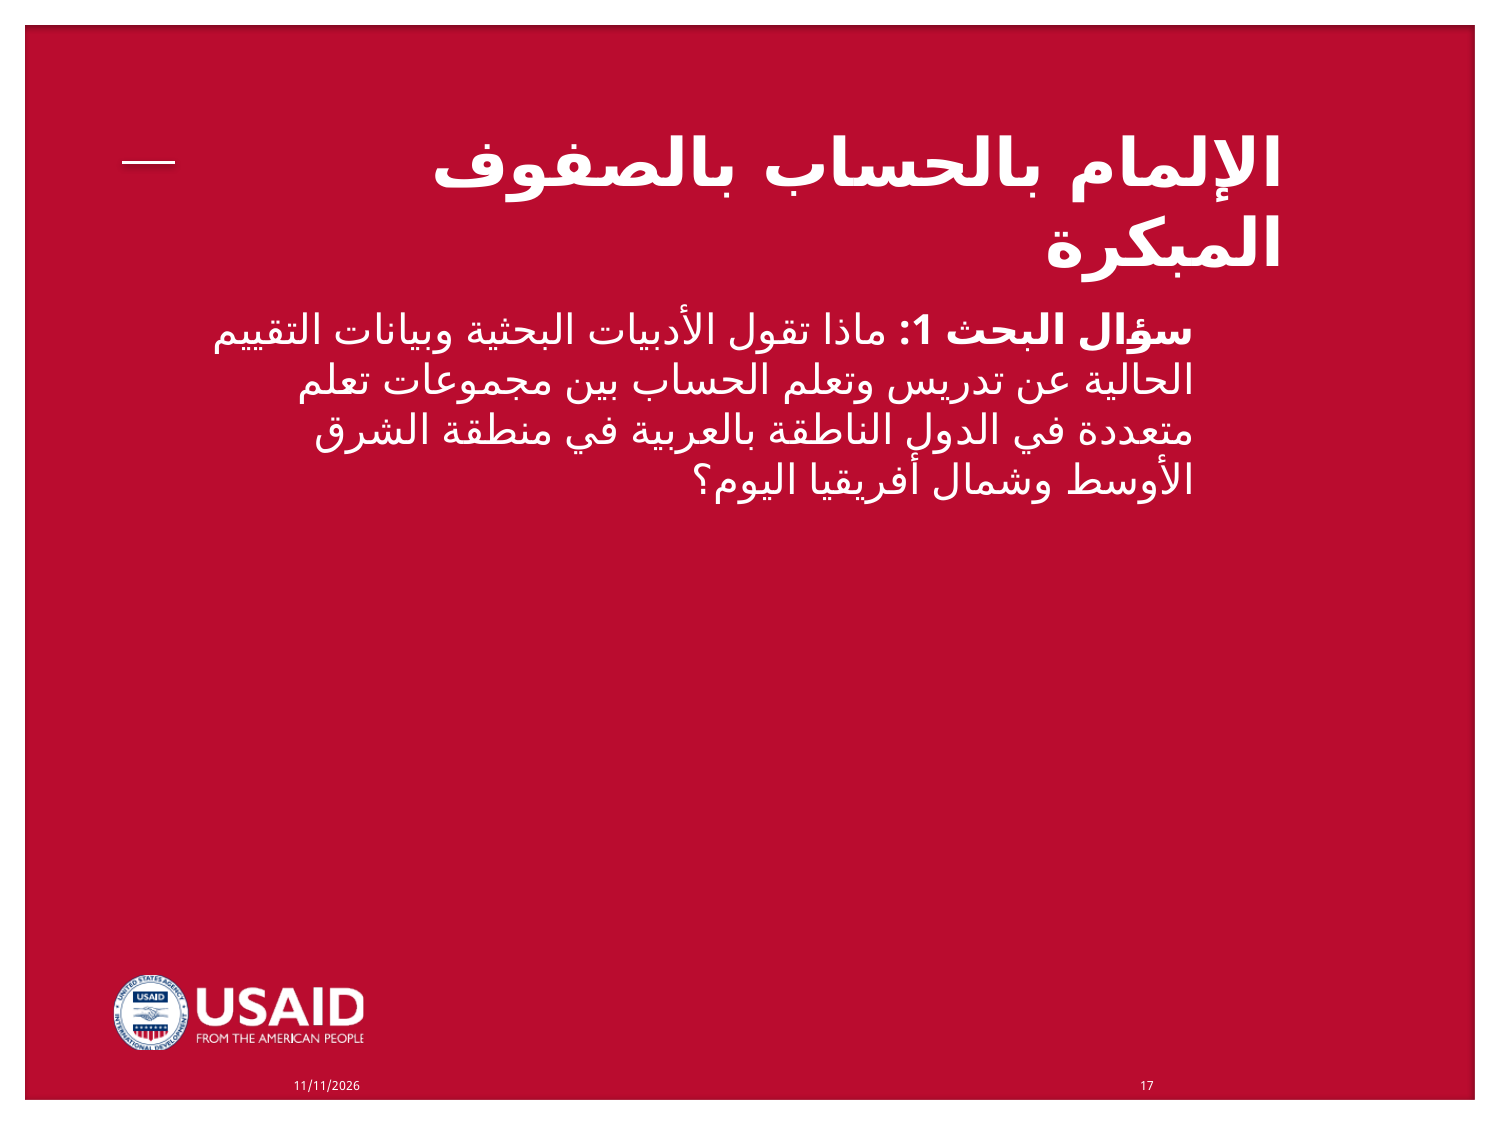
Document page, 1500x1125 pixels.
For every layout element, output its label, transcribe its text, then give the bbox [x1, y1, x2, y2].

title الإلمام بالحساب بالصفوف المبكرة [187, 112, 1300, 290]
text_box سؤال البحث 1: ماذا تقول الأدبيات البحثية وبيانات التقييم الحالية عن تدريس وتعلم الحساب بين مجموعات تعلم متعددة في الدول الناطقة بالعربية في منطقة الشرق الأوسط وشمال أفريقيا اليوم؟ [197, 295, 1210, 511]
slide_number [24, 1071, 375, 1102]
slide_number 17 [1125, 752, 1475, 1125]
